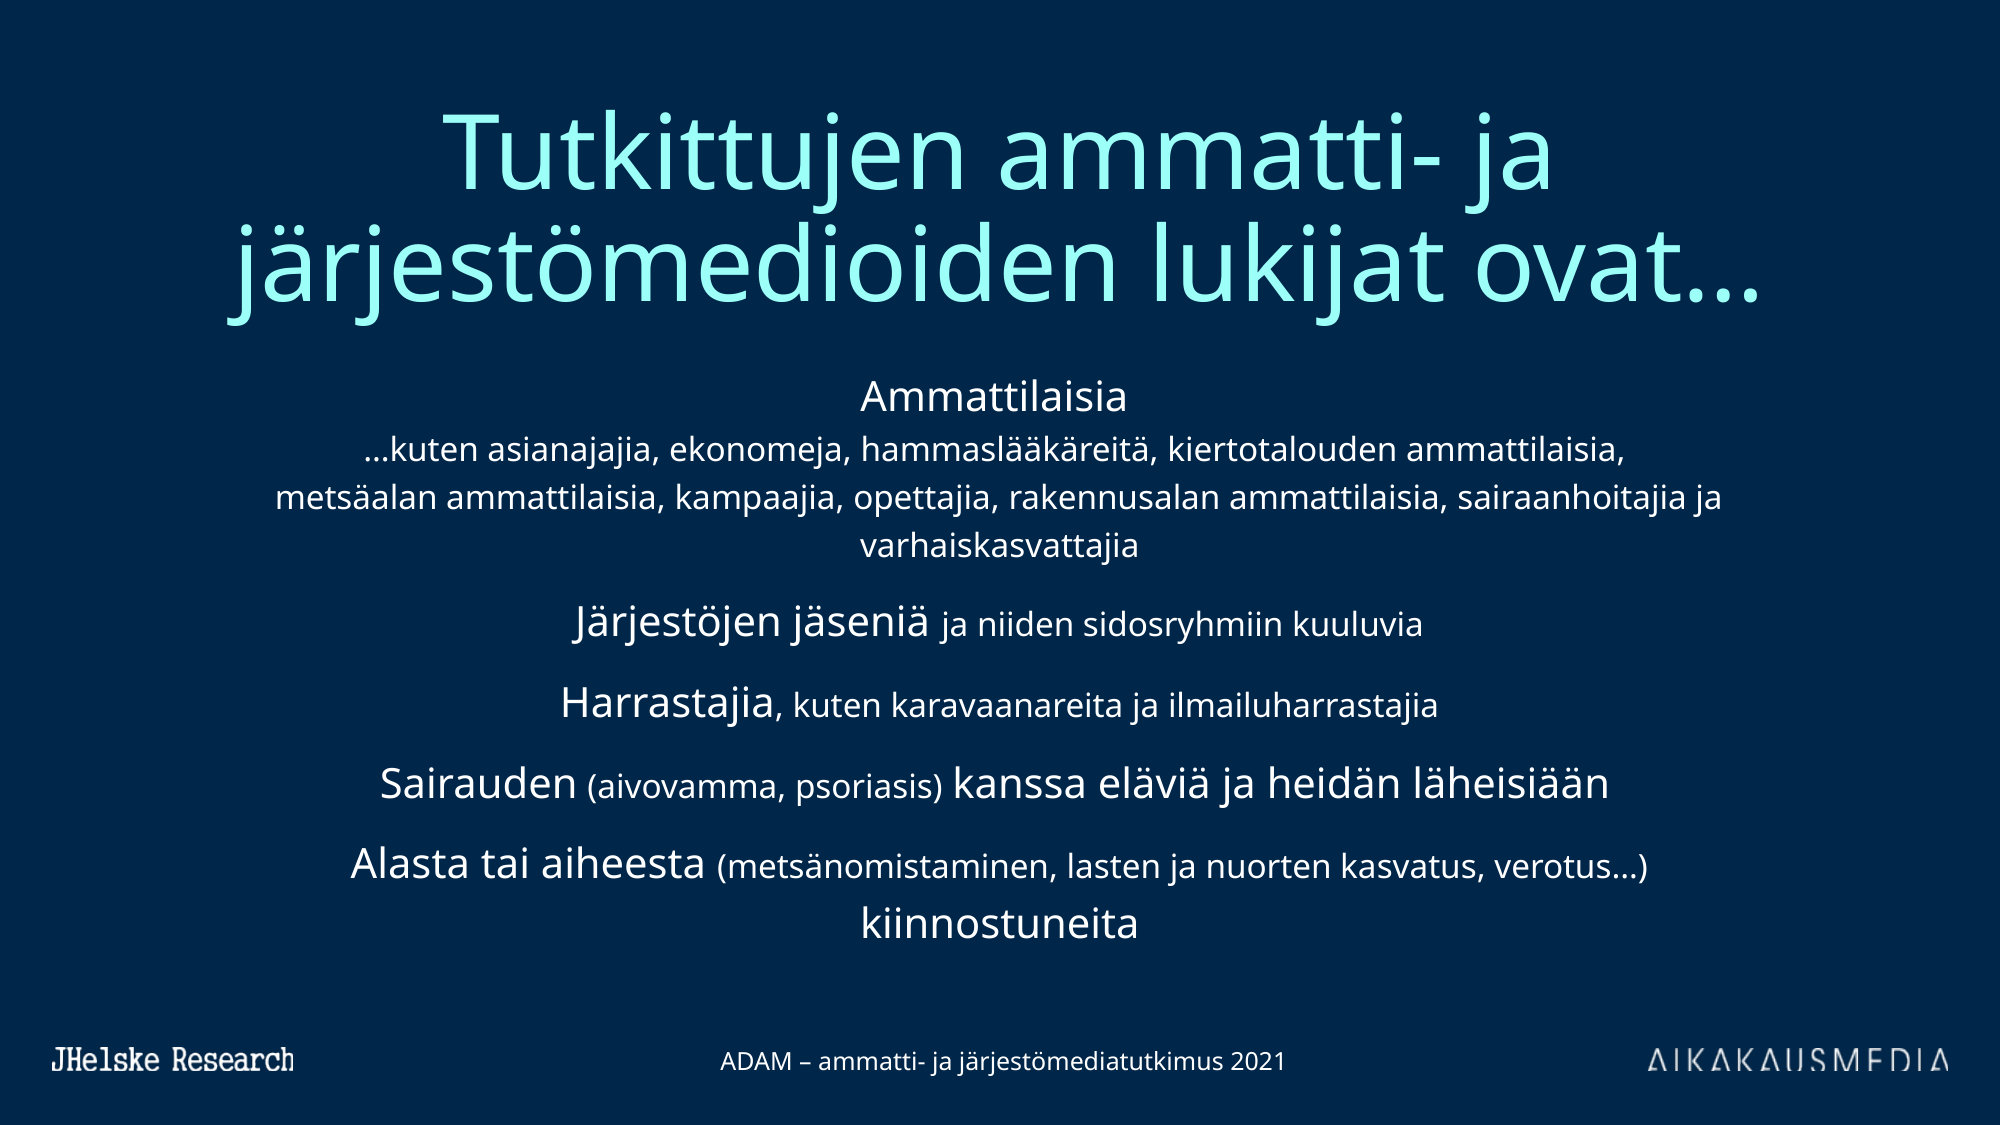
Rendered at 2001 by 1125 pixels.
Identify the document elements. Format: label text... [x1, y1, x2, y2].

title Tutkittujen ammatti- ja järjestömedioiden lukijat ovat… [181, 105, 1819, 318]
list Ammattilaisia …kuten asianajajia, ekonomeja, hammaslääkäreitä, kiertotalouden ammattilaisia, metsäalan ammattilaisia, kampaajia, opettajia, rakennusalan ammattilaisia, sairaanhoitajia ja varhaiskasvattajia Järjestöjen jäseniä ja niiden sidosryhmiin kuuluvia Harrastajia, kuten karavaanareita ja ilmailuharrastajia Sairauden (aivovamma, psoriasis) kanssa eläviä ja heidän läheisiään Alasta tai aiheesta (metsänomistaminen, lasten ja nuorten kasvatus, verotus…) kiinnostuneita [230, 305, 1770, 1002]
